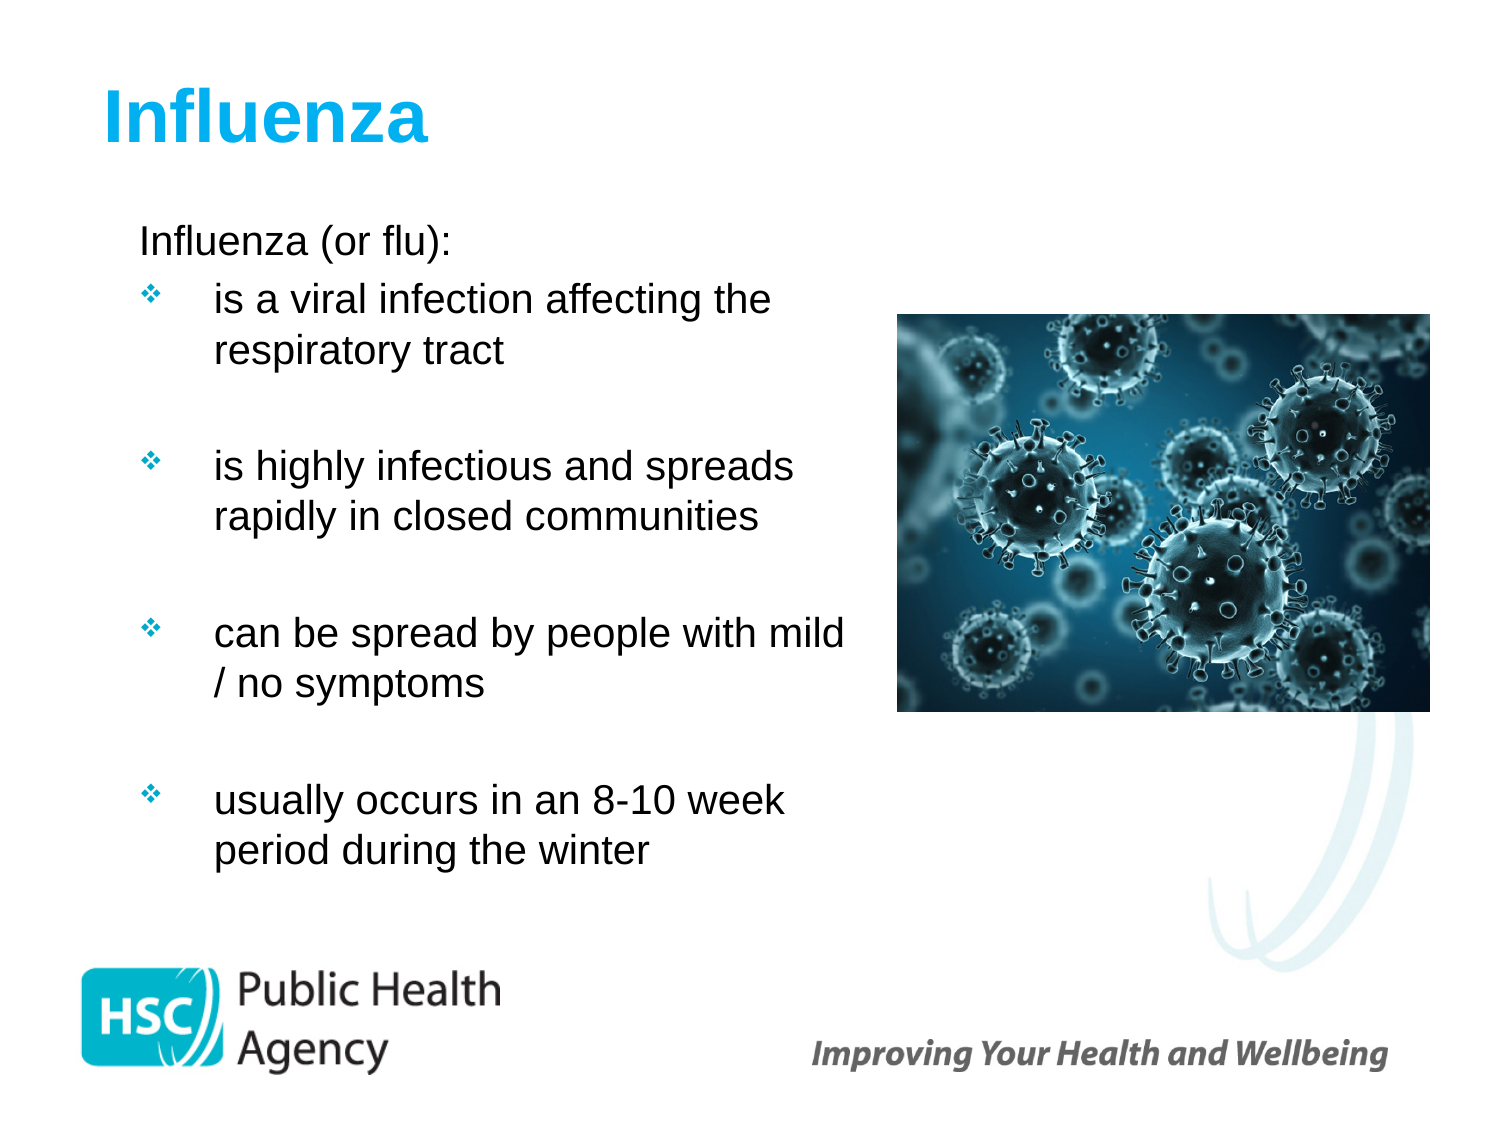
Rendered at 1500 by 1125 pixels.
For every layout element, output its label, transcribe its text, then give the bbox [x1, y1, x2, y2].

list Influenza (or flu): is a viral infection affecting the respiratory tract is highly infectious and spreads rapidly in closed communities can be spread by people with mild / no symptoms usually occurs in an 8-10 week period during the winter [123, 206, 869, 918]
picture [812, 1039, 1388, 1072]
picture [897, 314, 1430, 978]
title Influenza [88, 19, 1425, 207]
picture [75, 962, 500, 1075]
